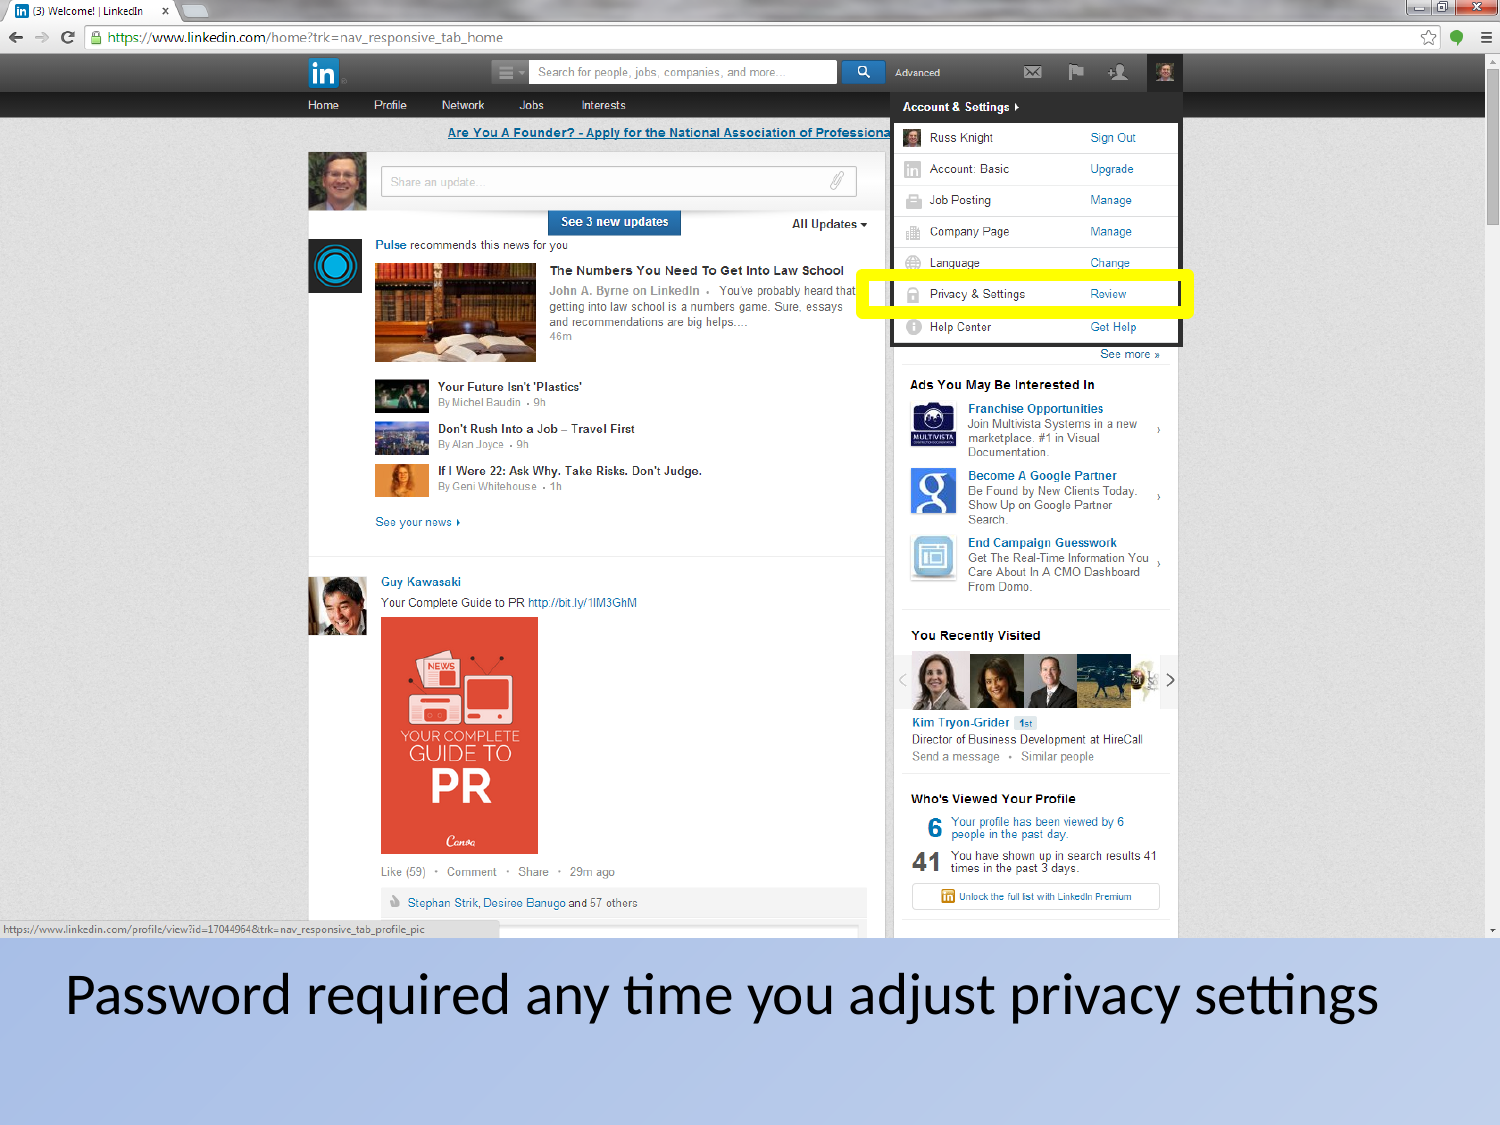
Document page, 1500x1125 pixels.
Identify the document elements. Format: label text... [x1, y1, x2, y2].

list Password required any time you adjust privacy settings [50, 947, 1400, 1035]
picture [0, 0, 1500, 938]
